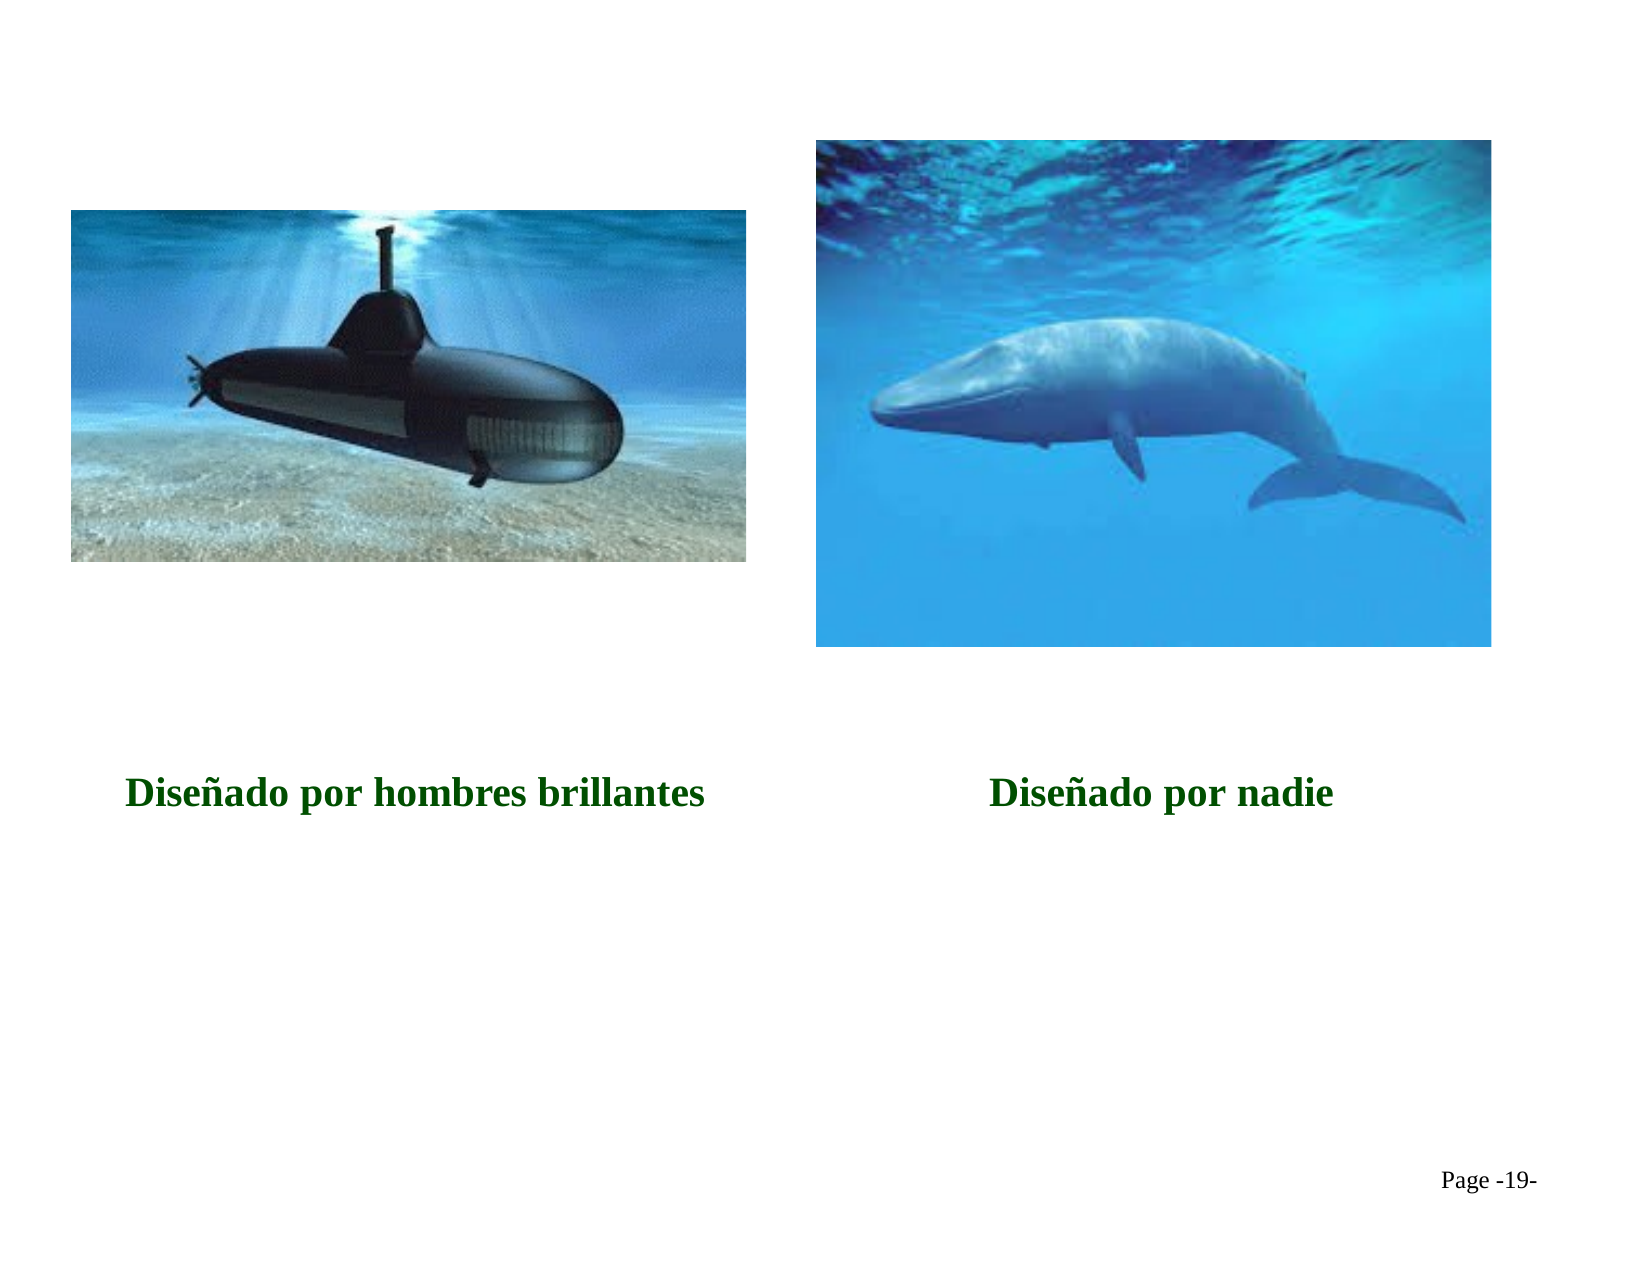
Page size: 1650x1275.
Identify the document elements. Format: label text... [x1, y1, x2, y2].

text_box Diseñado por hombres brillantes [122, 765, 711, 816]
text_box Diseñado por nadie [987, 765, 1338, 816]
text_box [816, 140, 1492, 647]
text_box [71, 210, 747, 562]
slide_number Page -19- [1439, 1163, 1540, 1275]
